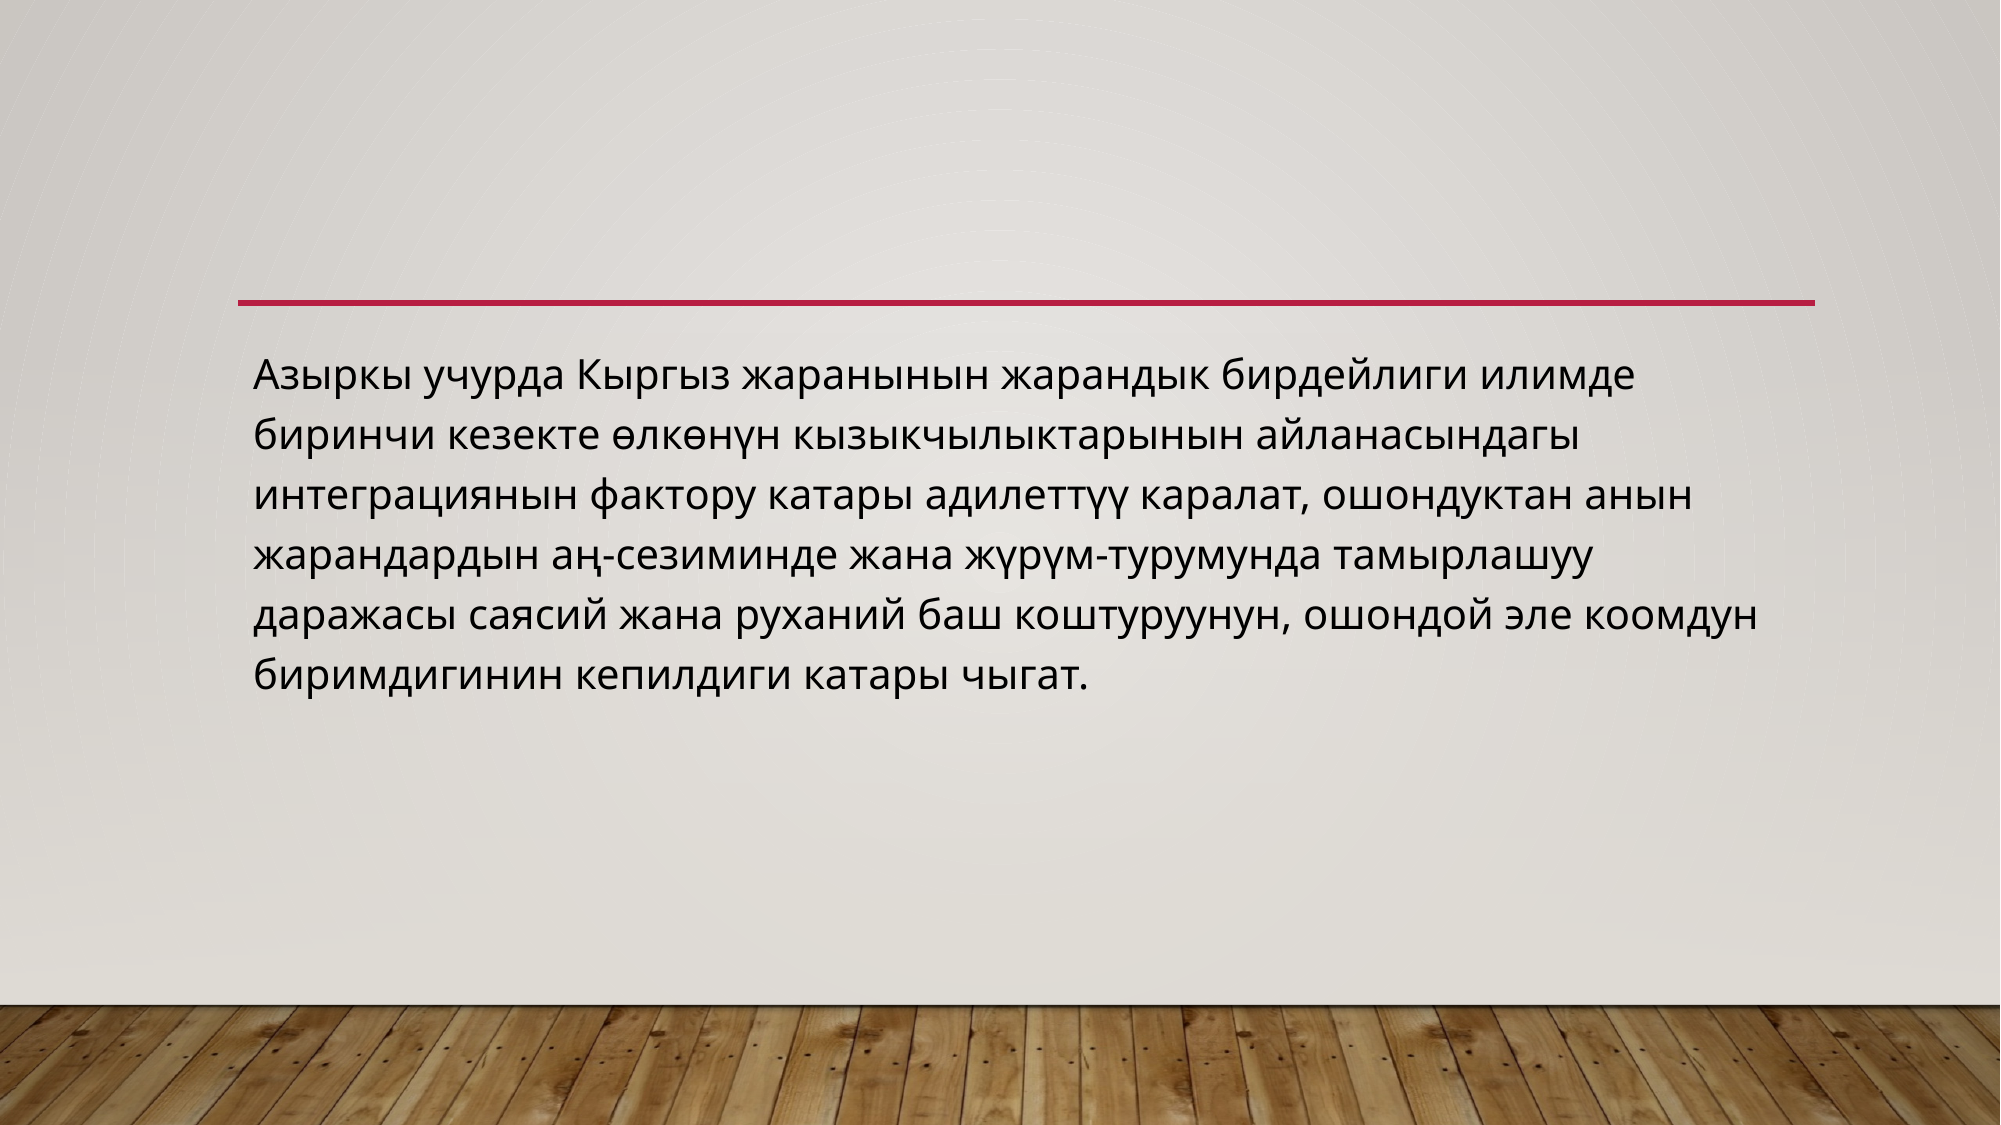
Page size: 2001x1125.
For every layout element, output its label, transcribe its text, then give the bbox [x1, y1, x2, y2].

picture [0, 1005, 2000, 1125]
list Азыркы учурда Кыргыз жаранынын жарандык бирдейлиги илимде биринчи кезекте өлкөнүн кызыкчылыктарынын айланасындагы интеграциянын фактору катары адилеттүү каралат, ошондуктан анын жарандардын аң-сезиминде жана жүрүм-турумунда тамырлашуу даражасы саясий жана руханий баш коштуруунун, ошондой эле коомдун биримдигинин кепилдиги катары чыгат. [238, 330, 1814, 897]
